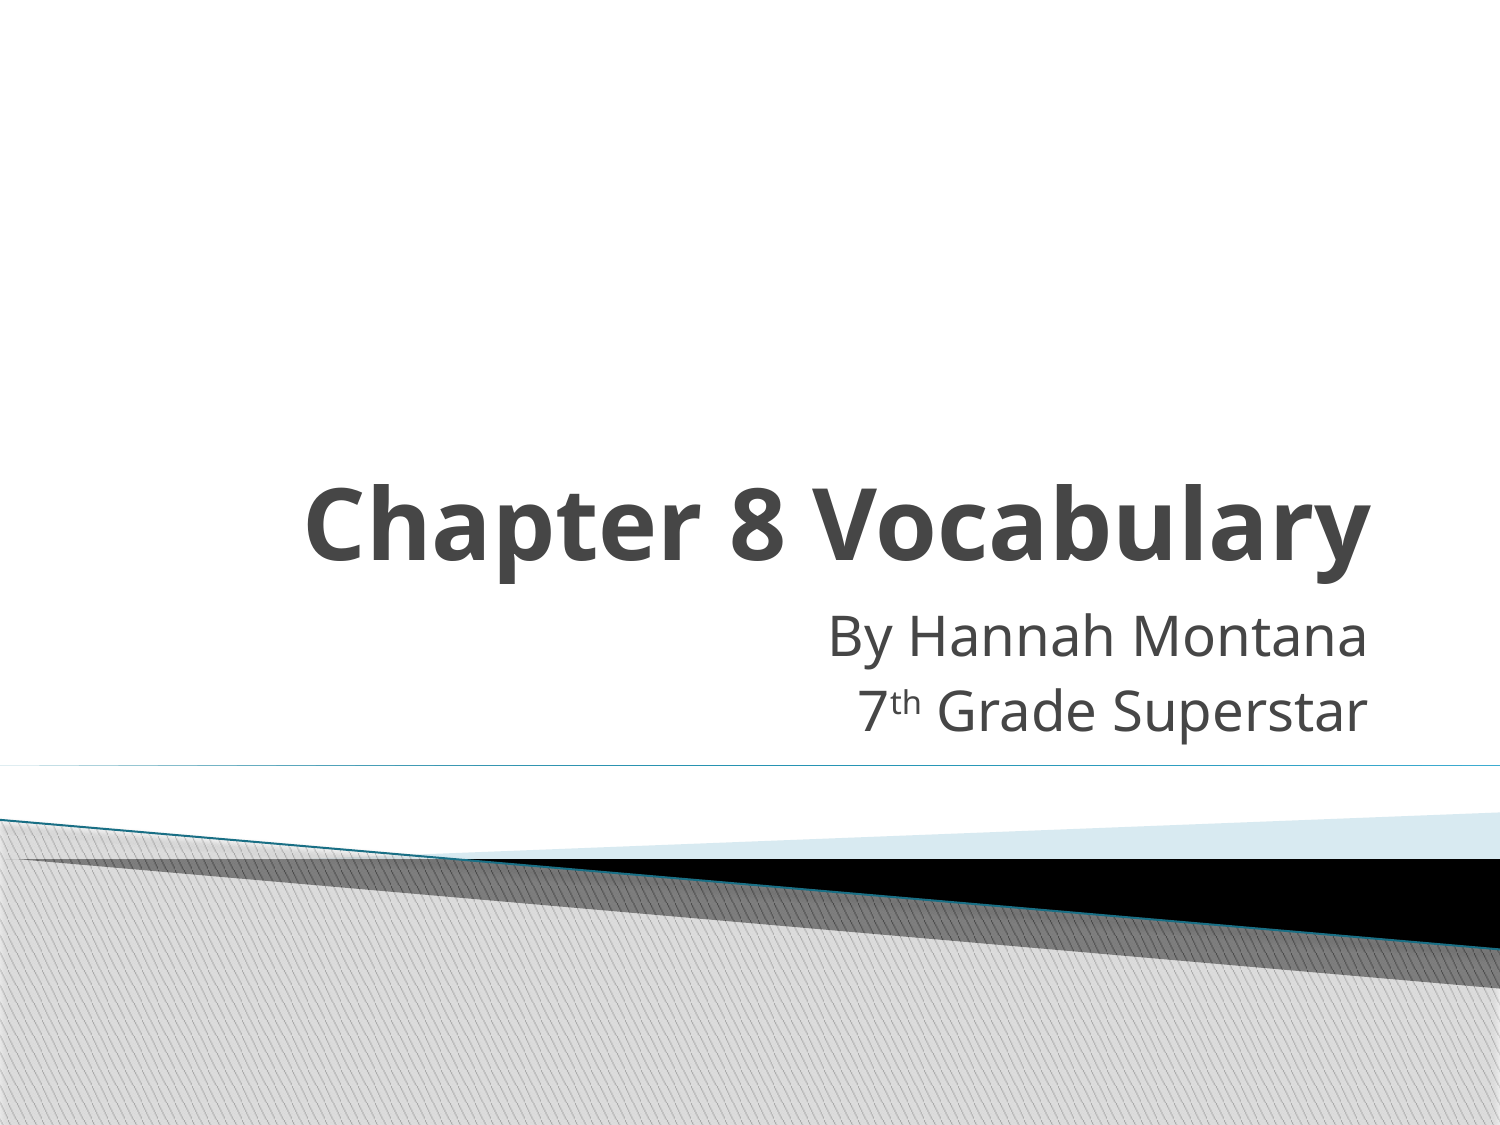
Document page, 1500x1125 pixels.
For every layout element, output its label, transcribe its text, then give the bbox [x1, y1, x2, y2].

picture [5, 859, 1500, 989]
title Chapter 8 Vocabulary [112, 287, 1388, 588]
subtitle By Hannah Montana 7th Grade Superstar [112, 592, 1388, 790]
